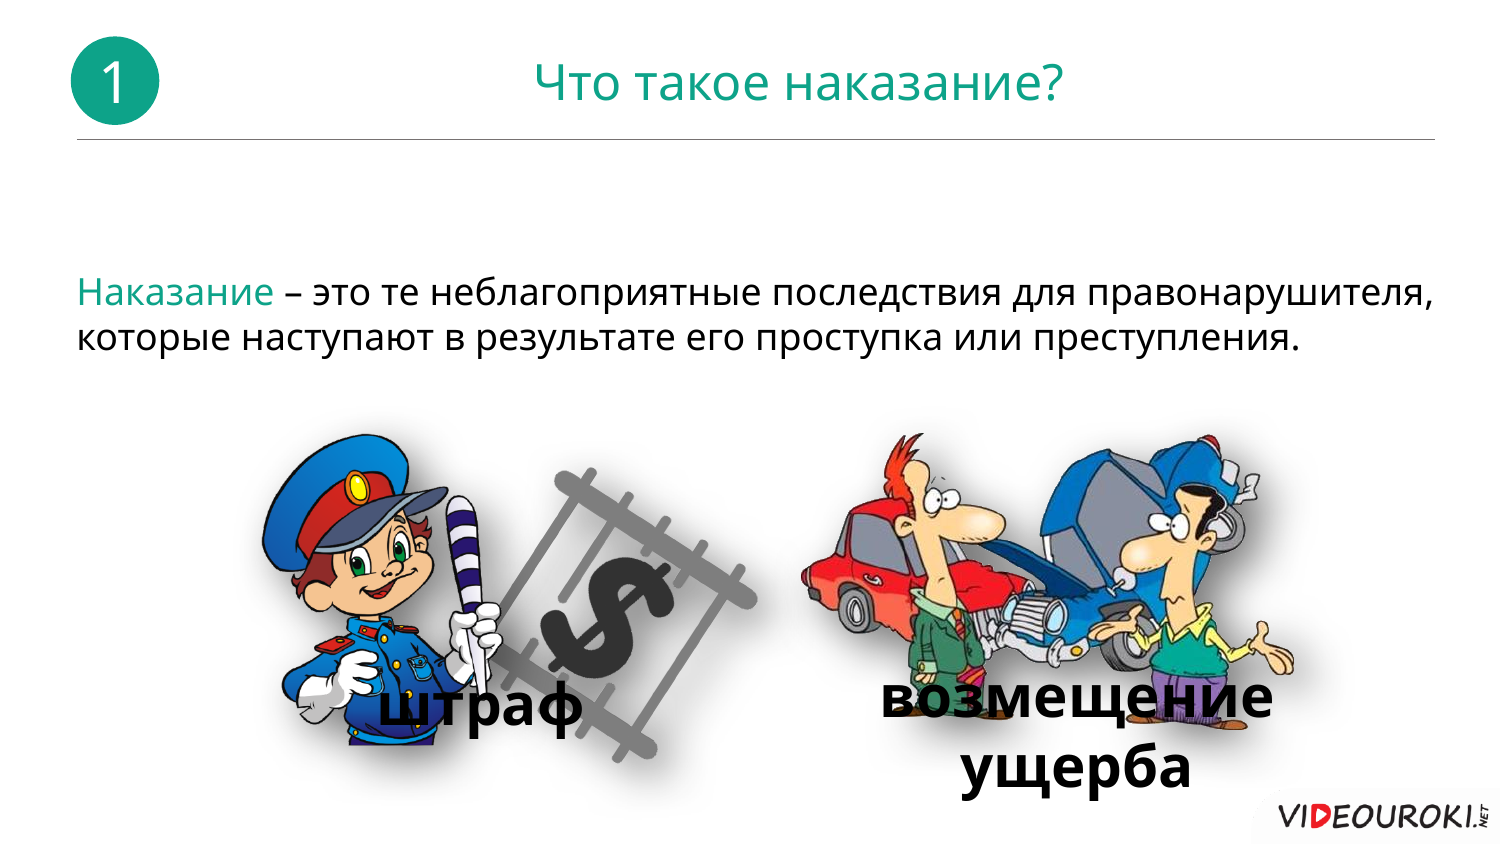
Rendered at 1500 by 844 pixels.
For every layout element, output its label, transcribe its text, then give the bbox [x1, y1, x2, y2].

text_box возмещение ущерба [841, 651, 1314, 806]
text_box штраф [504, 734, 601, 745]
text_box 1 [69, 35, 161, 126]
picture [260, 433, 769, 779]
text_box Наказание – это те неблагоприятные последствия для правонарушителя, которые наступают в результате его проступка или преступления. [61, 260, 1451, 366]
picture [801, 433, 1294, 730]
text_box Что такое наказание? [141, 50, 1478, 119]
picture [1250, 788, 1500, 844]
